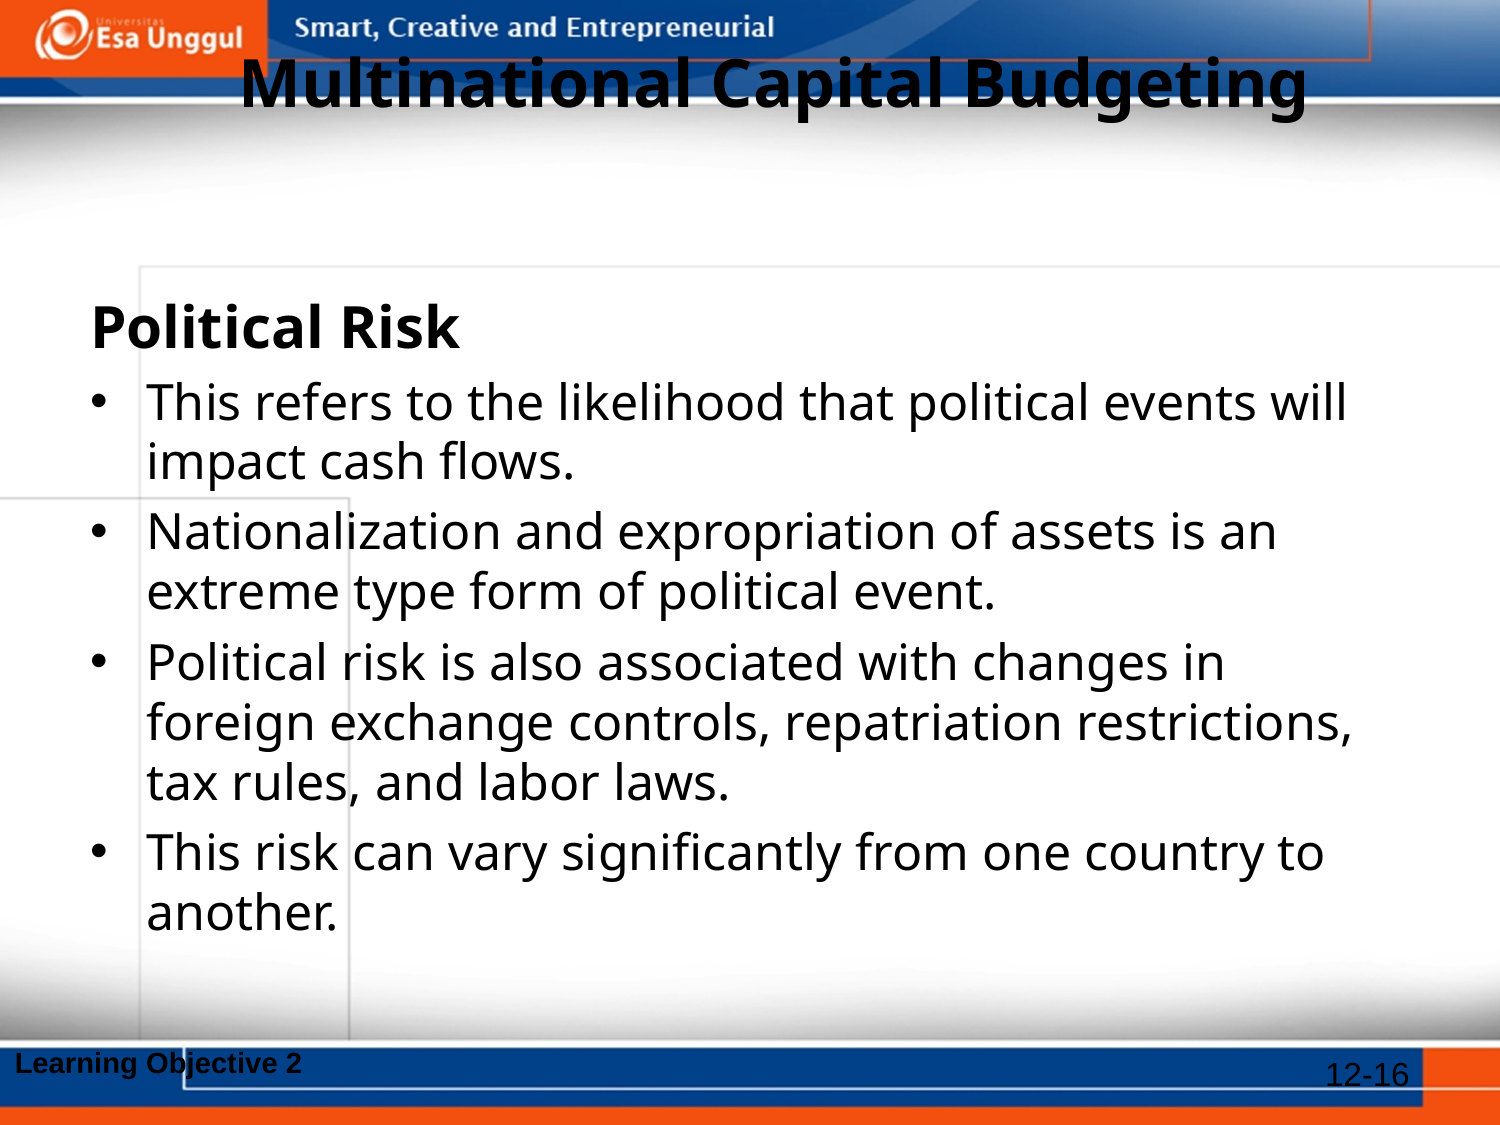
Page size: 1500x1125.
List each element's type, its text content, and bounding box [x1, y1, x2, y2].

slide_number 12-16 [1250, 1042, 1425, 1103]
title Multinational Capital Budgeting [99, 0, 1450, 163]
list Political Risk This refers to the likelihood that political events will impact cash flows. Nationalization and expropriation of assets is an extreme type form of political event. Political risk is also associated with changes in foreign exchange controls, repatriation restrictions, tax rules, and labor laws. This risk can vary significantly from one country to another. [75, 282, 1425, 1025]
picture [0, 0, 1500, 1125]
text_box Learning Objective 2 [0, 1037, 513, 1088]
